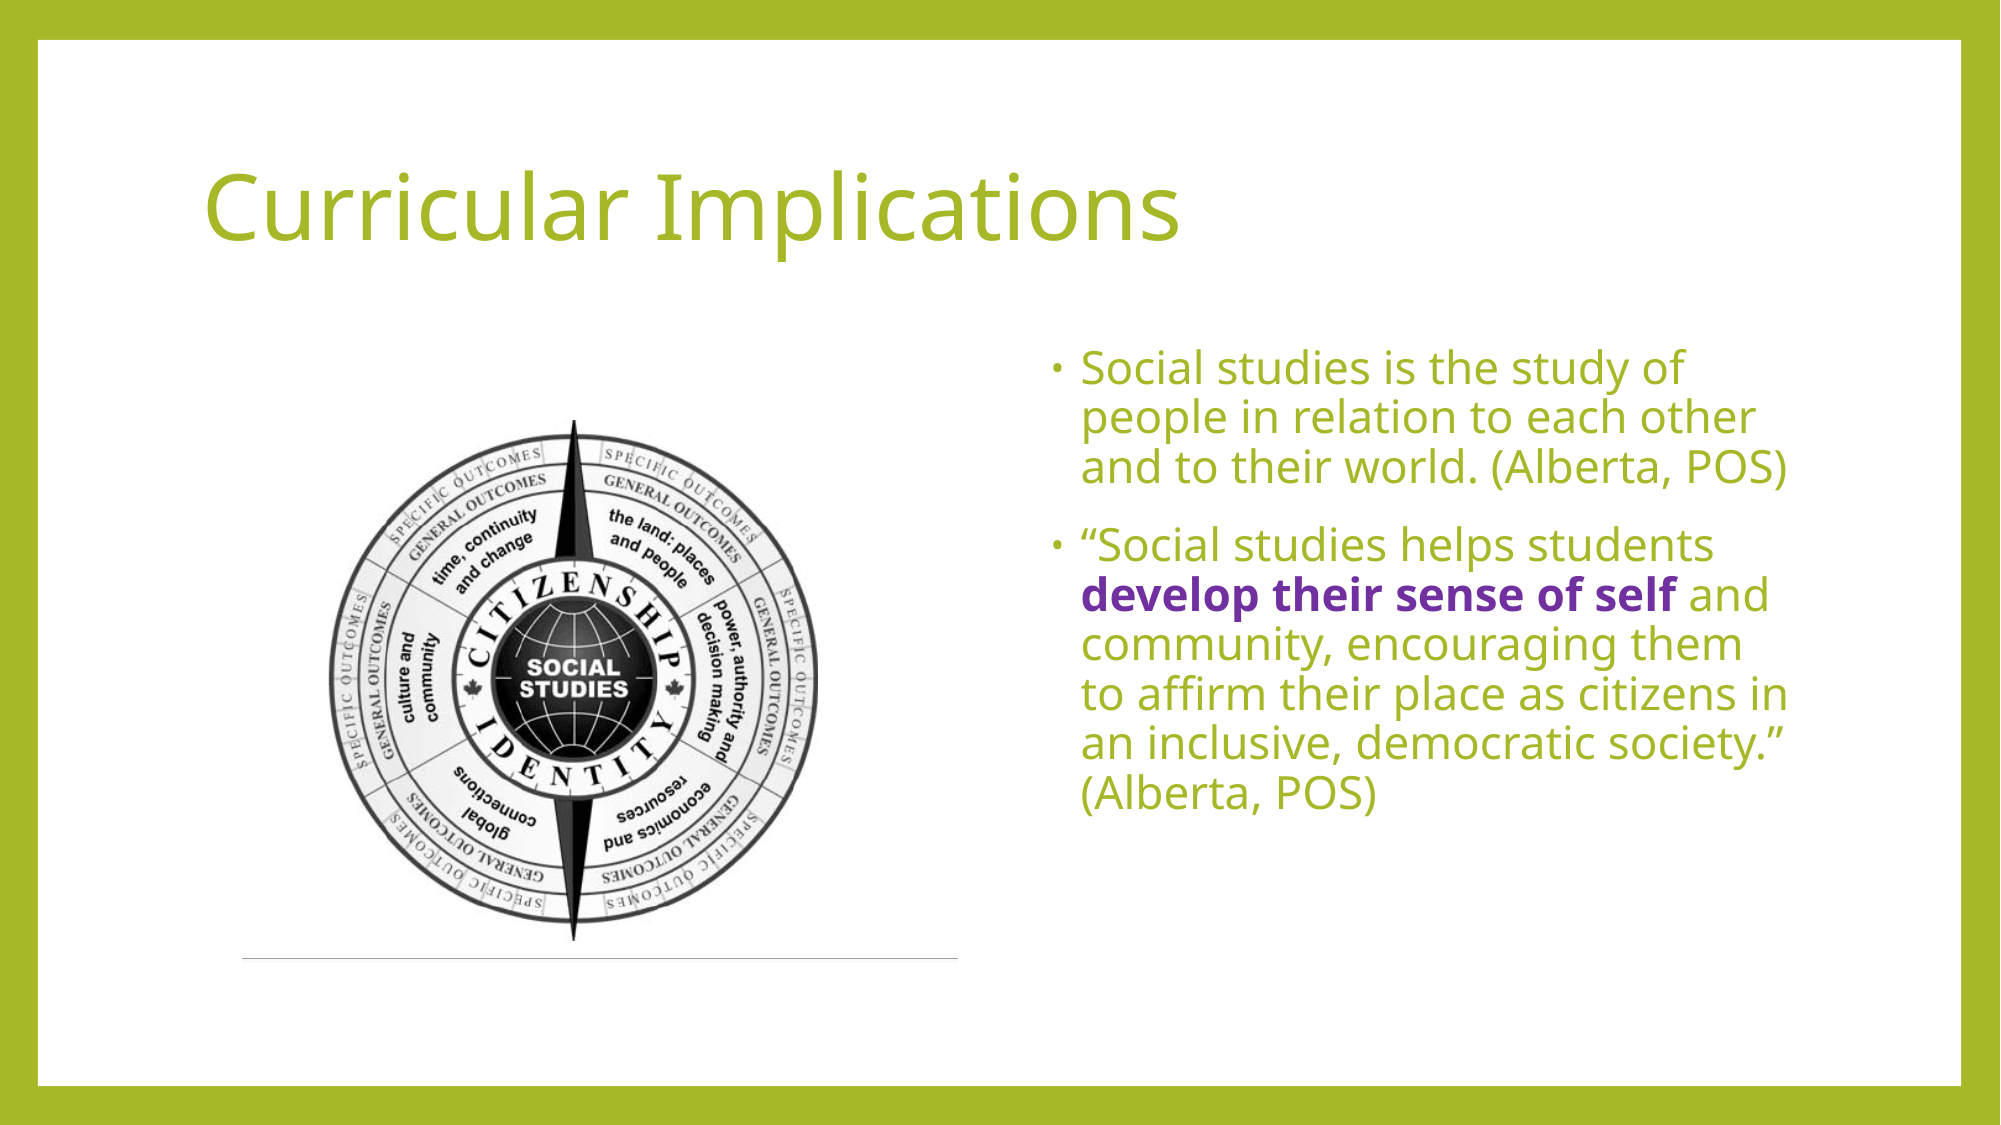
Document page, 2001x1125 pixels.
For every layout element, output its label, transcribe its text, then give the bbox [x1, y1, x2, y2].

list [241, 419, 959, 964]
list Social studies is the study of people in relation to each other and to their world. (Alberta, POS) “Social studies helps students develop their sense of self and community, encouraging them to affirm their place as citizens in an inclusive, democratic society.” (Alberta, POS) [1028, 337, 1809, 998]
title Curricular Implications [187, 99, 1808, 323]
